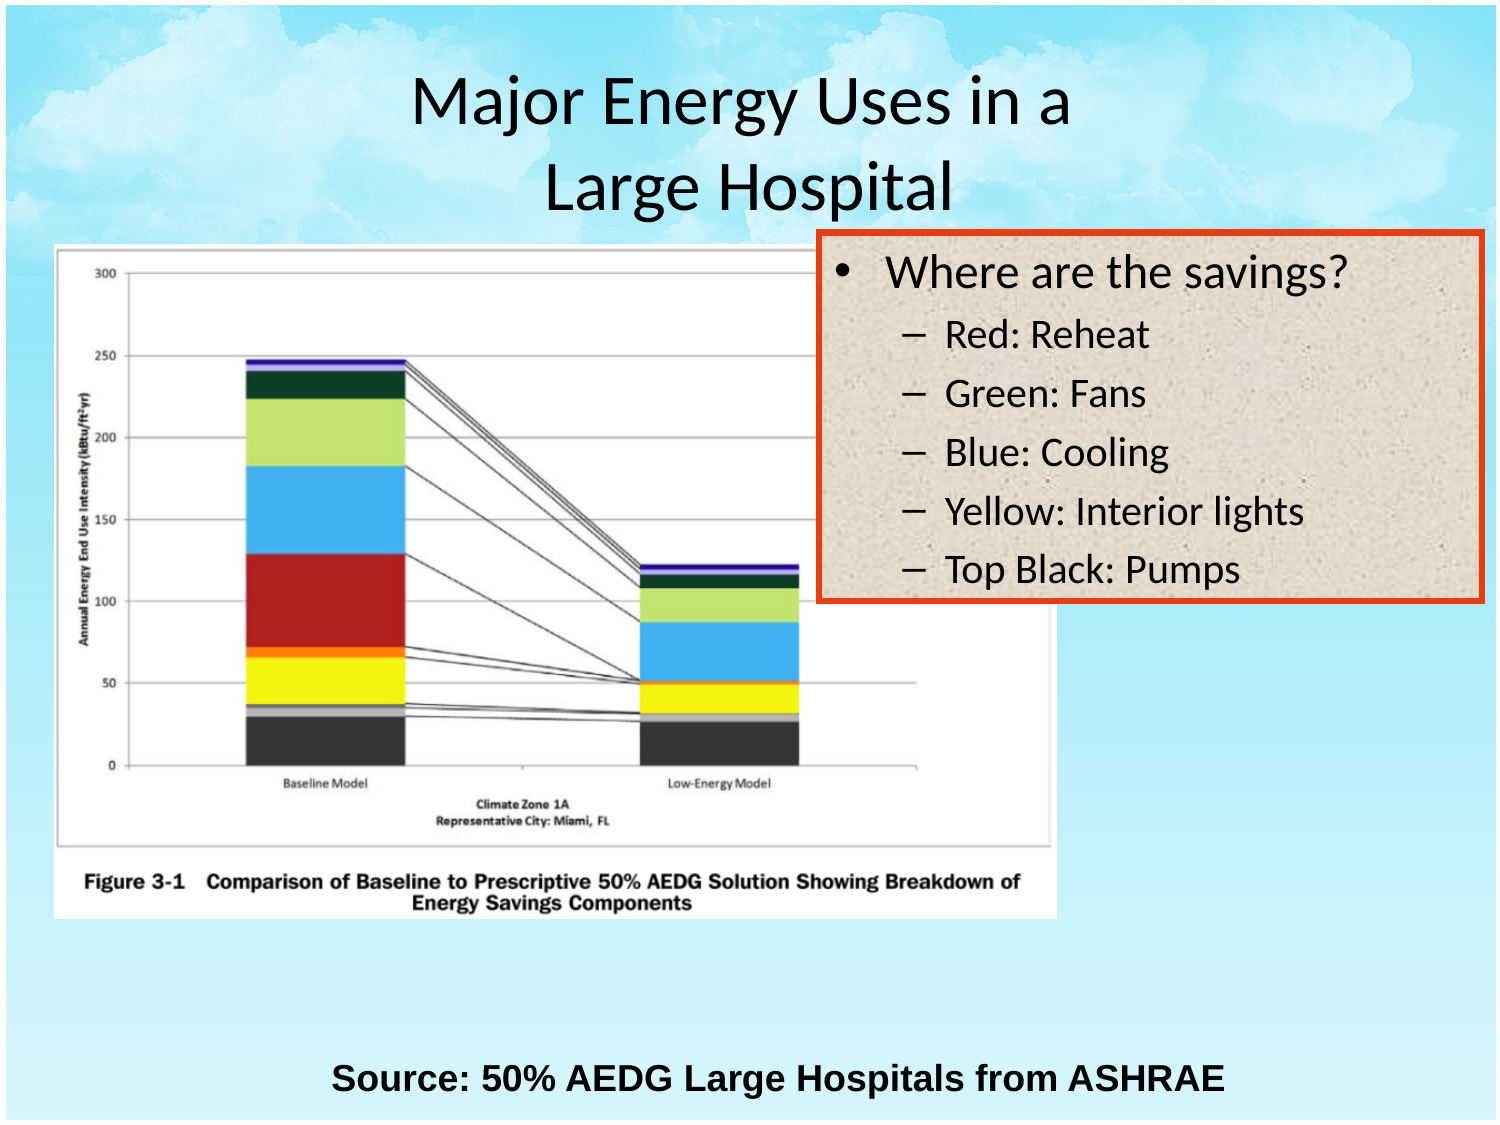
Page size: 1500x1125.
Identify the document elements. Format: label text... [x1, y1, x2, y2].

picture [0, 0, 1500, 1125]
list Where are the savings? Red: Reheat Green: Fans Blue: Cooling Yellow: Interior lights Top Black: Pumps [818, 232, 1482, 602]
text_box Source: 50% AEDG Large Hospitals from ASHRAE [316, 1046, 1241, 1107]
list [53, 244, 1058, 919]
title Major Energy Uses in a Large Hospital [74, 44, 1426, 233]
